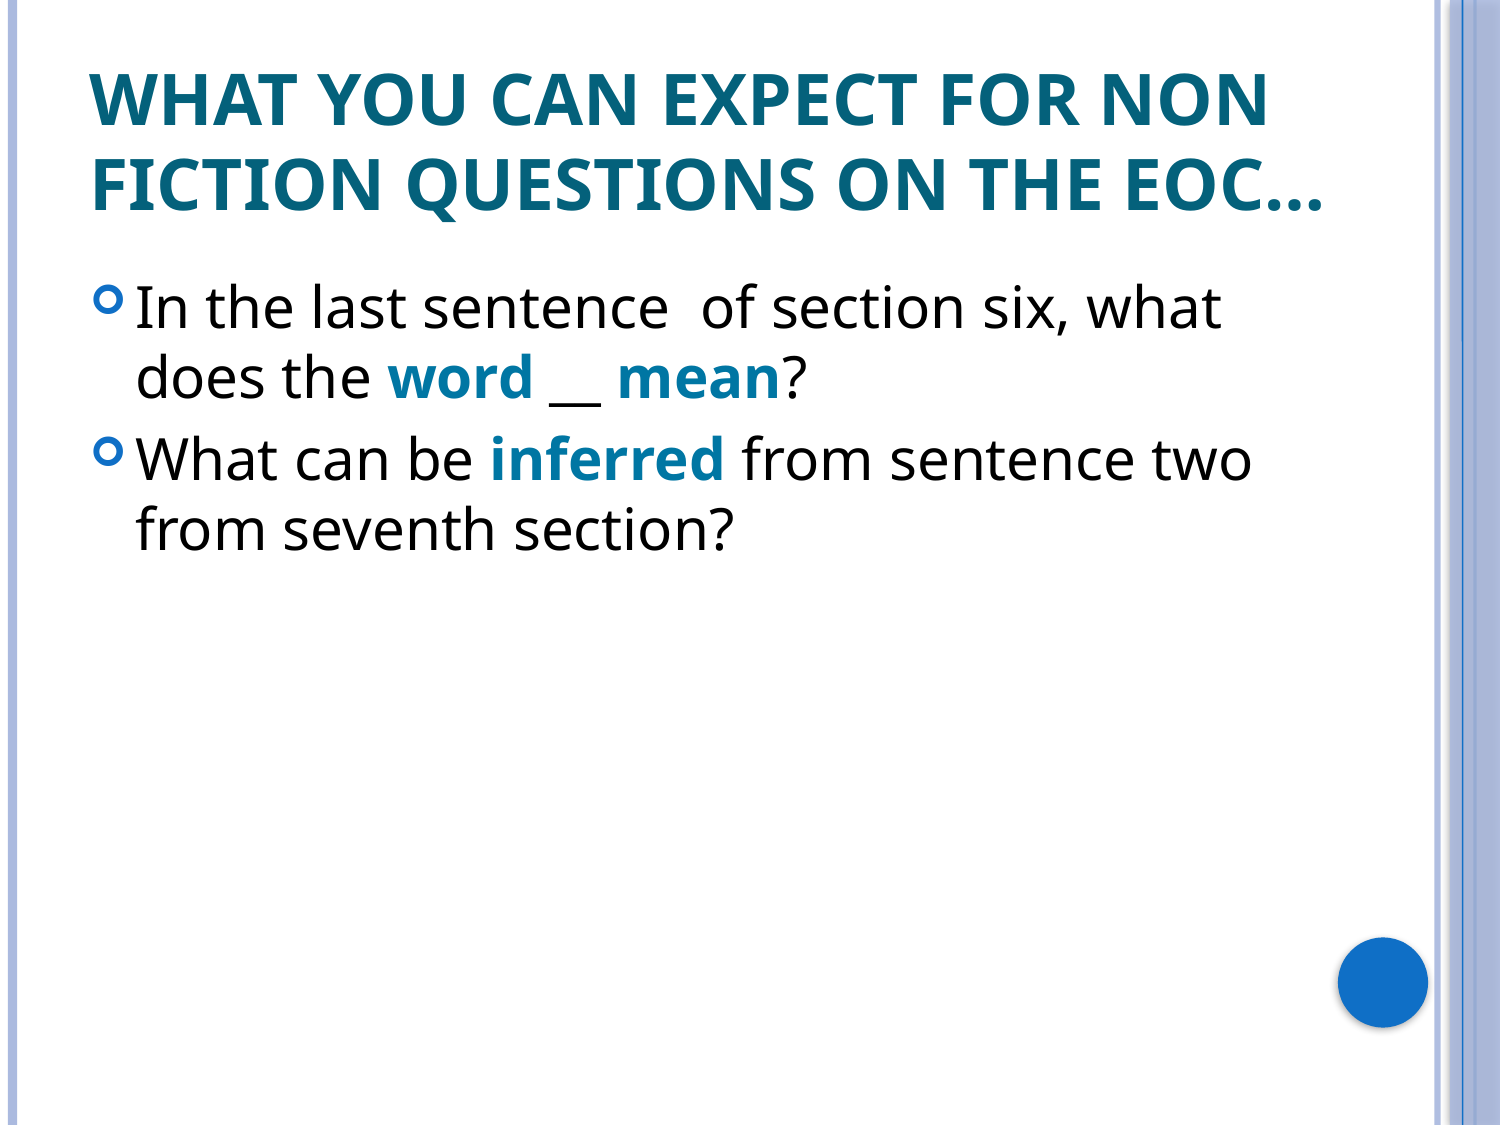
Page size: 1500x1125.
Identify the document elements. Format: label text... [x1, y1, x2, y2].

title What you can expect for non fiction questions on the eoc… [75, 45, 1388, 233]
list In the last sentence of section six, what does the word __ mean? What can be inferred from sentence two from seventh section? [74, 262, 1301, 1026]
